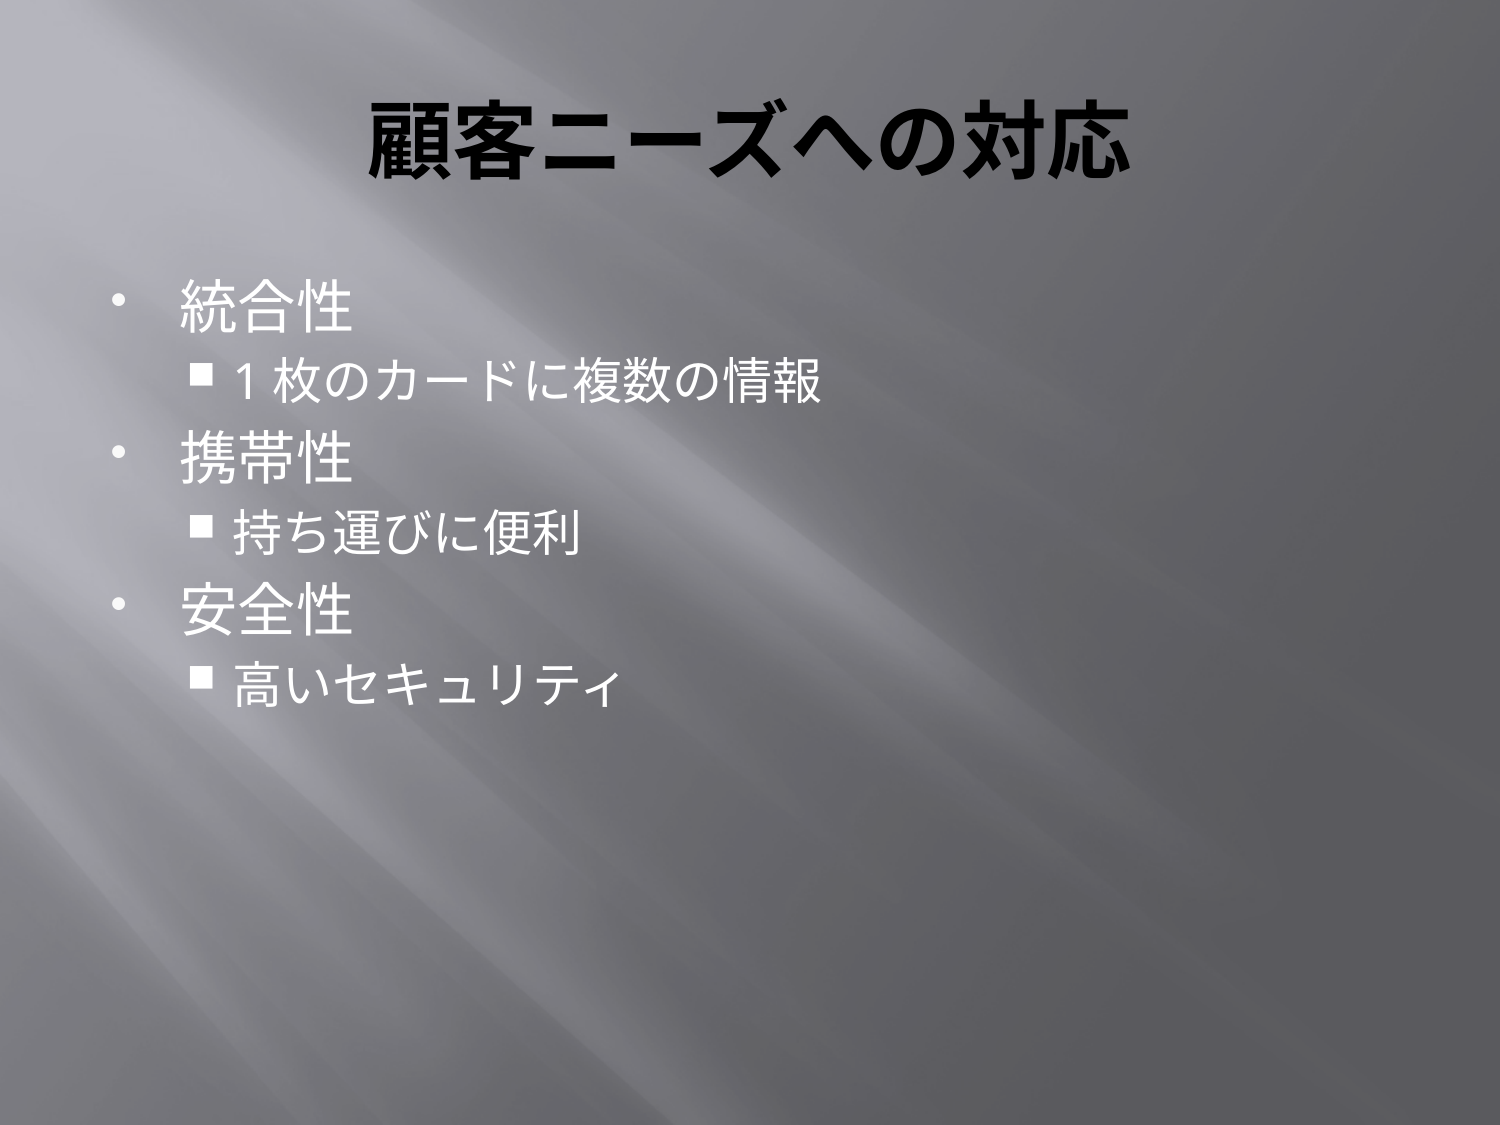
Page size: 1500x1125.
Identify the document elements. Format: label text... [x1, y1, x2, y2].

title 顧客ニーズへの対応 [75, 45, 1425, 233]
list 統合性 1枚のカードに複数の情報 携帯性 持ち運びに便利 安全性 高いセキュリティ [75, 262, 1425, 1035]
